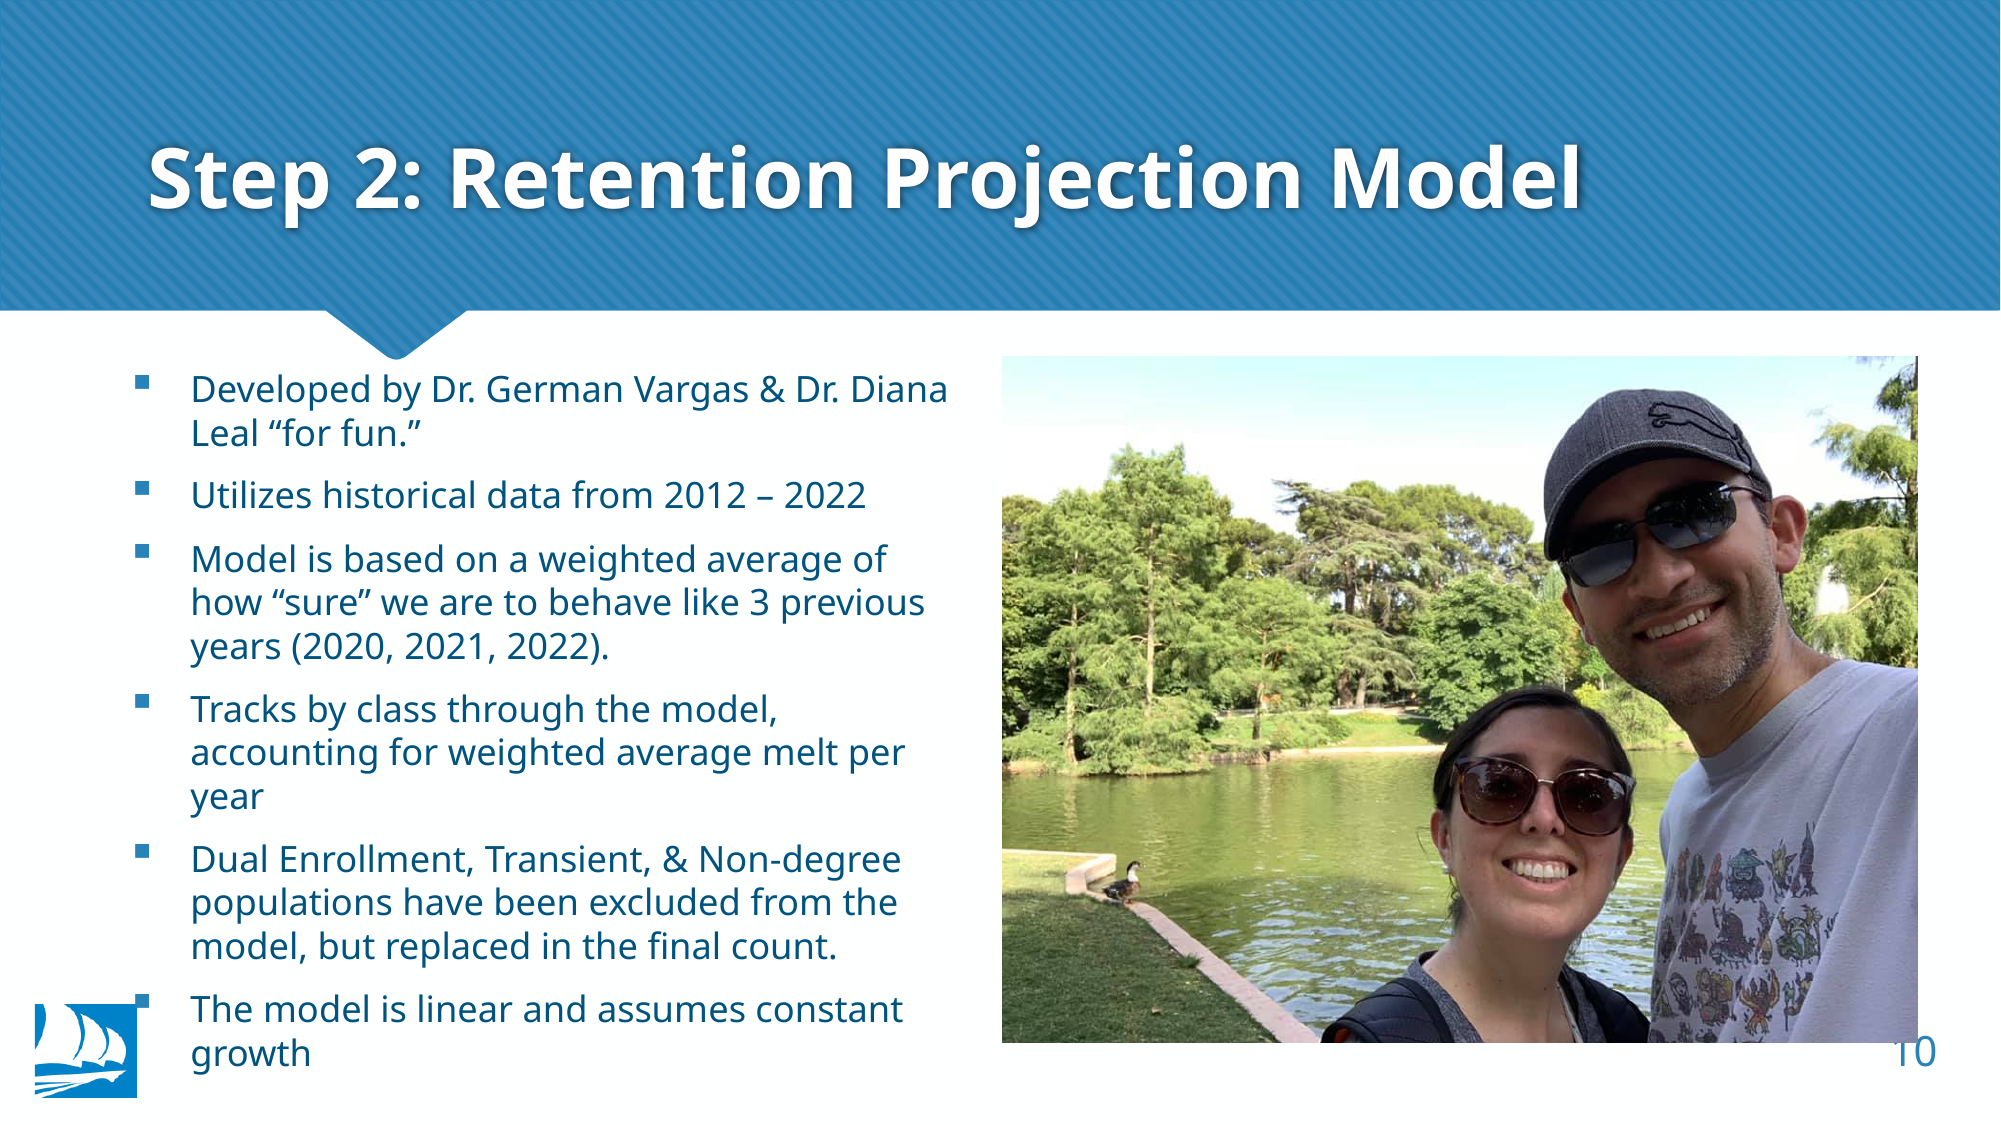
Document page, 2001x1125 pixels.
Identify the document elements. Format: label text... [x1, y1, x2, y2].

list Developed by Dr. German Vargas & Dr. Diana Leal “for fun.” Utilizes historical data from 2012 – 2022 Model is based on a weighted average of how “sure” we are to behave like 3 previous years (2020, 2021, 2022). Tracks by class through the model, accounting for weighted average melt per year Dual Enrollment, Transient, & Non-degree populations have been excluded from the model, but replaced in the final count. The model is linear and assumes constant growth [116, 356, 968, 1084]
slide_number 10 [1778, 1002, 1953, 1084]
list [1002, 356, 1918, 1044]
title Step 2: Retention Projection Model [132, 73, 1868, 233]
